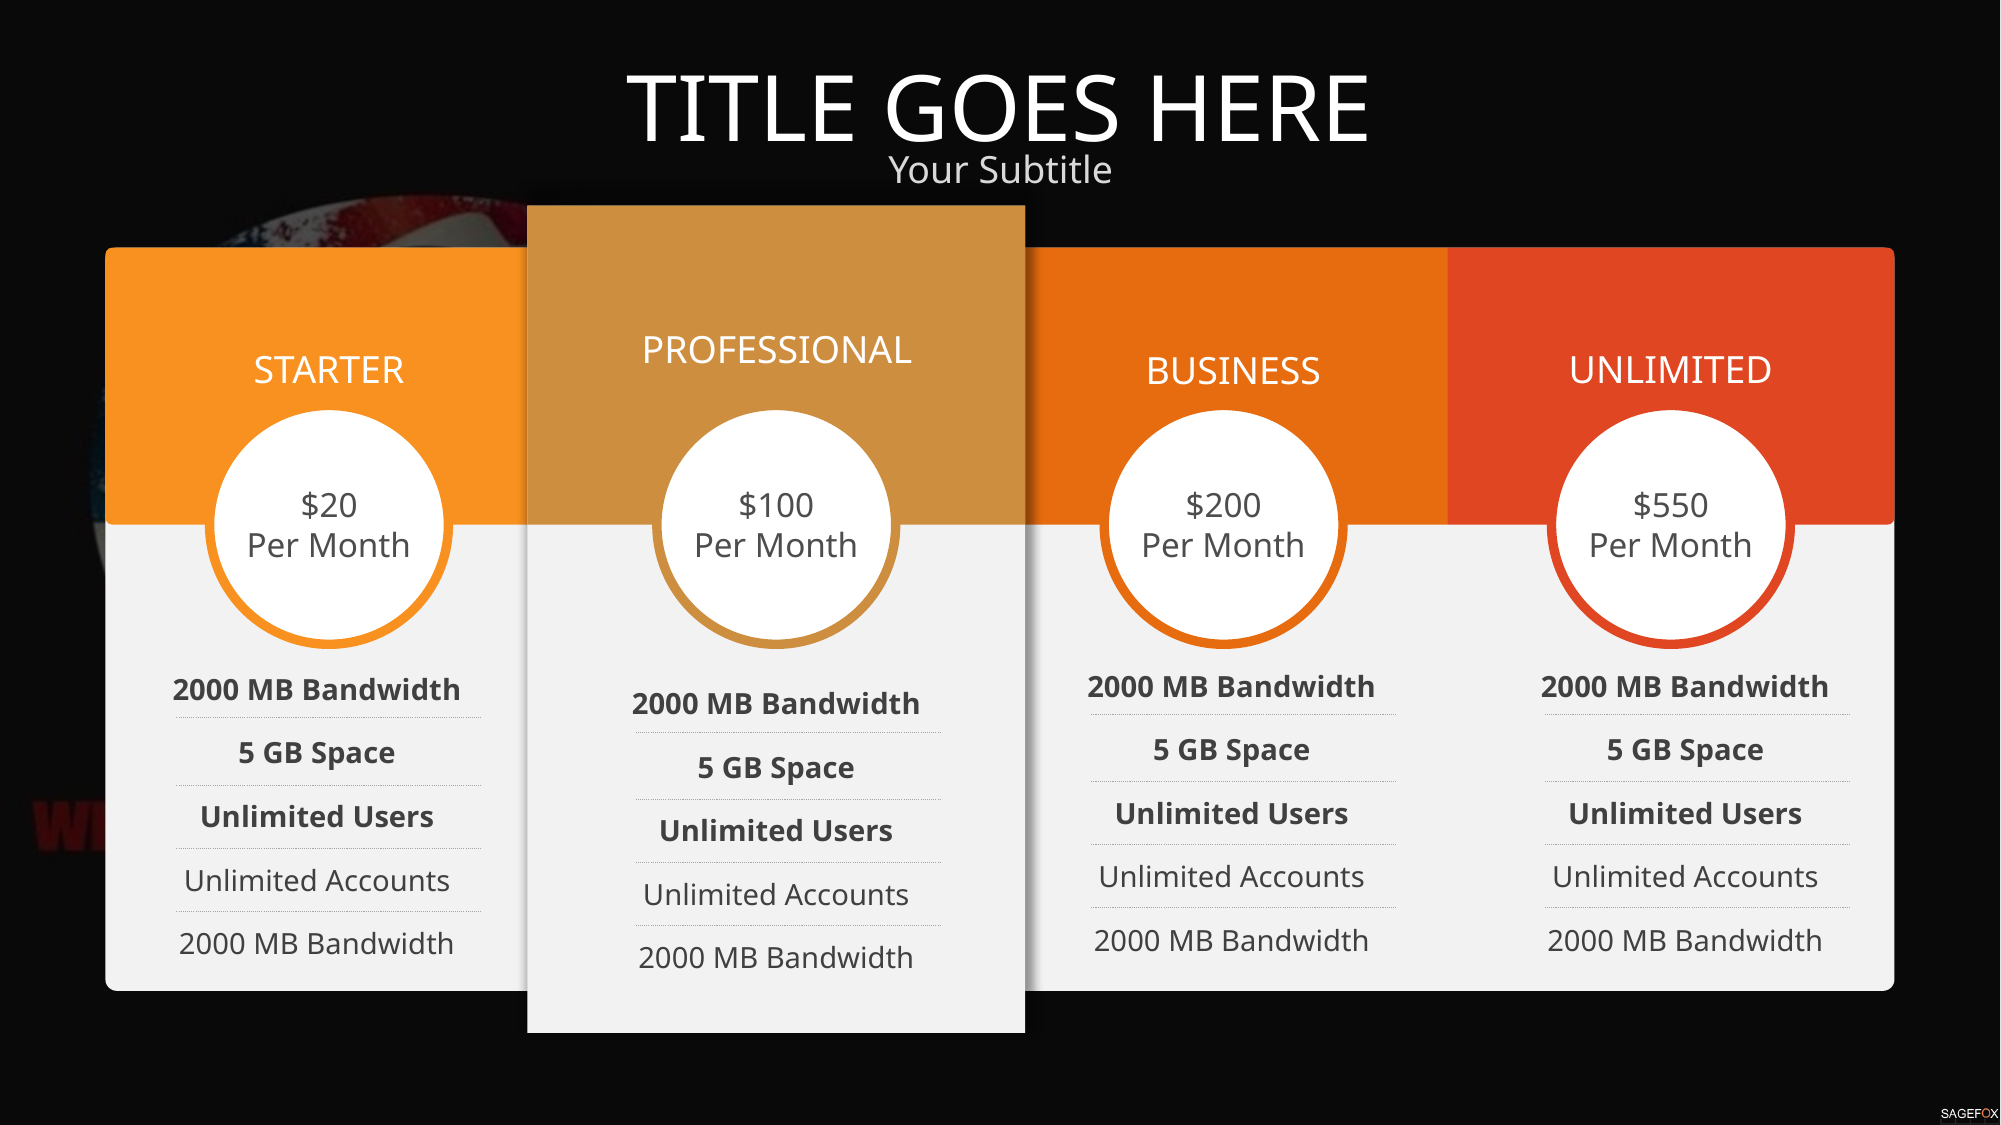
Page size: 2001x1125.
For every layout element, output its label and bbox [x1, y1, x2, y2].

text_box [1511, 643, 1860, 966]
text_box [105, 247, 527, 991]
text_box [548, 42, 1452, 199]
text_box [1057, 643, 1406, 966]
text_box [602, 660, 951, 984]
text_box [143, 646, 491, 969]
text_box [527, 205, 1026, 1033]
text_box [1026, 247, 1448, 991]
text_box [1448, 247, 1895, 991]
picture [0, 0, 2001, 1125]
